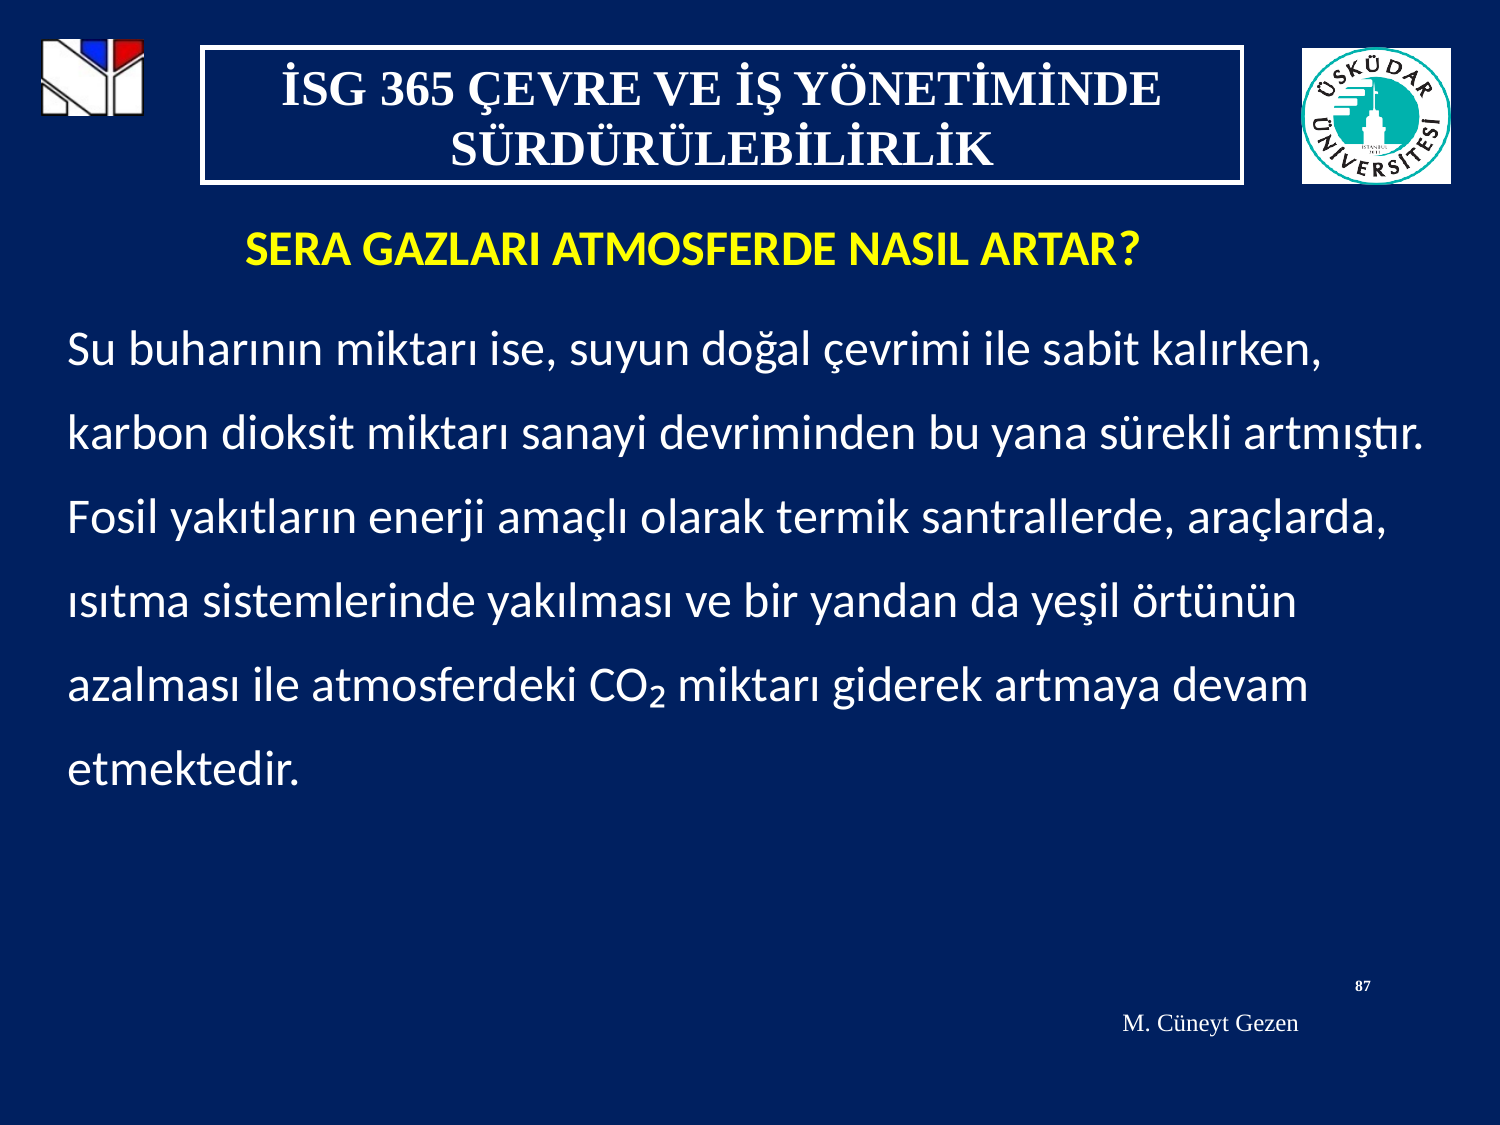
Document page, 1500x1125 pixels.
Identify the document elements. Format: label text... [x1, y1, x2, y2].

slide_number 87 [1293, 965, 1387, 1025]
picture [41, 39, 144, 116]
text_box Su buharının miktarı ise, suyun doğal çevrimi ile sabit kalırken, karbon dioksit miktarı sanayi devriminden bu yana sürekli artmıştır. Fosil yakıtların enerji amaçlı olarak termik santrallerde, araçlarda, ısıtma sistemlerinde yakılması ve bir yandan da yeşil örtünün azalması ile atmosferdeki CO₂ miktarı giderek artmaya devam etmektedir. [53, 283, 1459, 803]
text_box SERA GAZLARI ATMOSFERDE NASIL ARTAR? [230, 208, 1223, 283]
picture [1301, 47, 1451, 185]
text_box M. Cüneyt Gezen [1057, 999, 1365, 1045]
